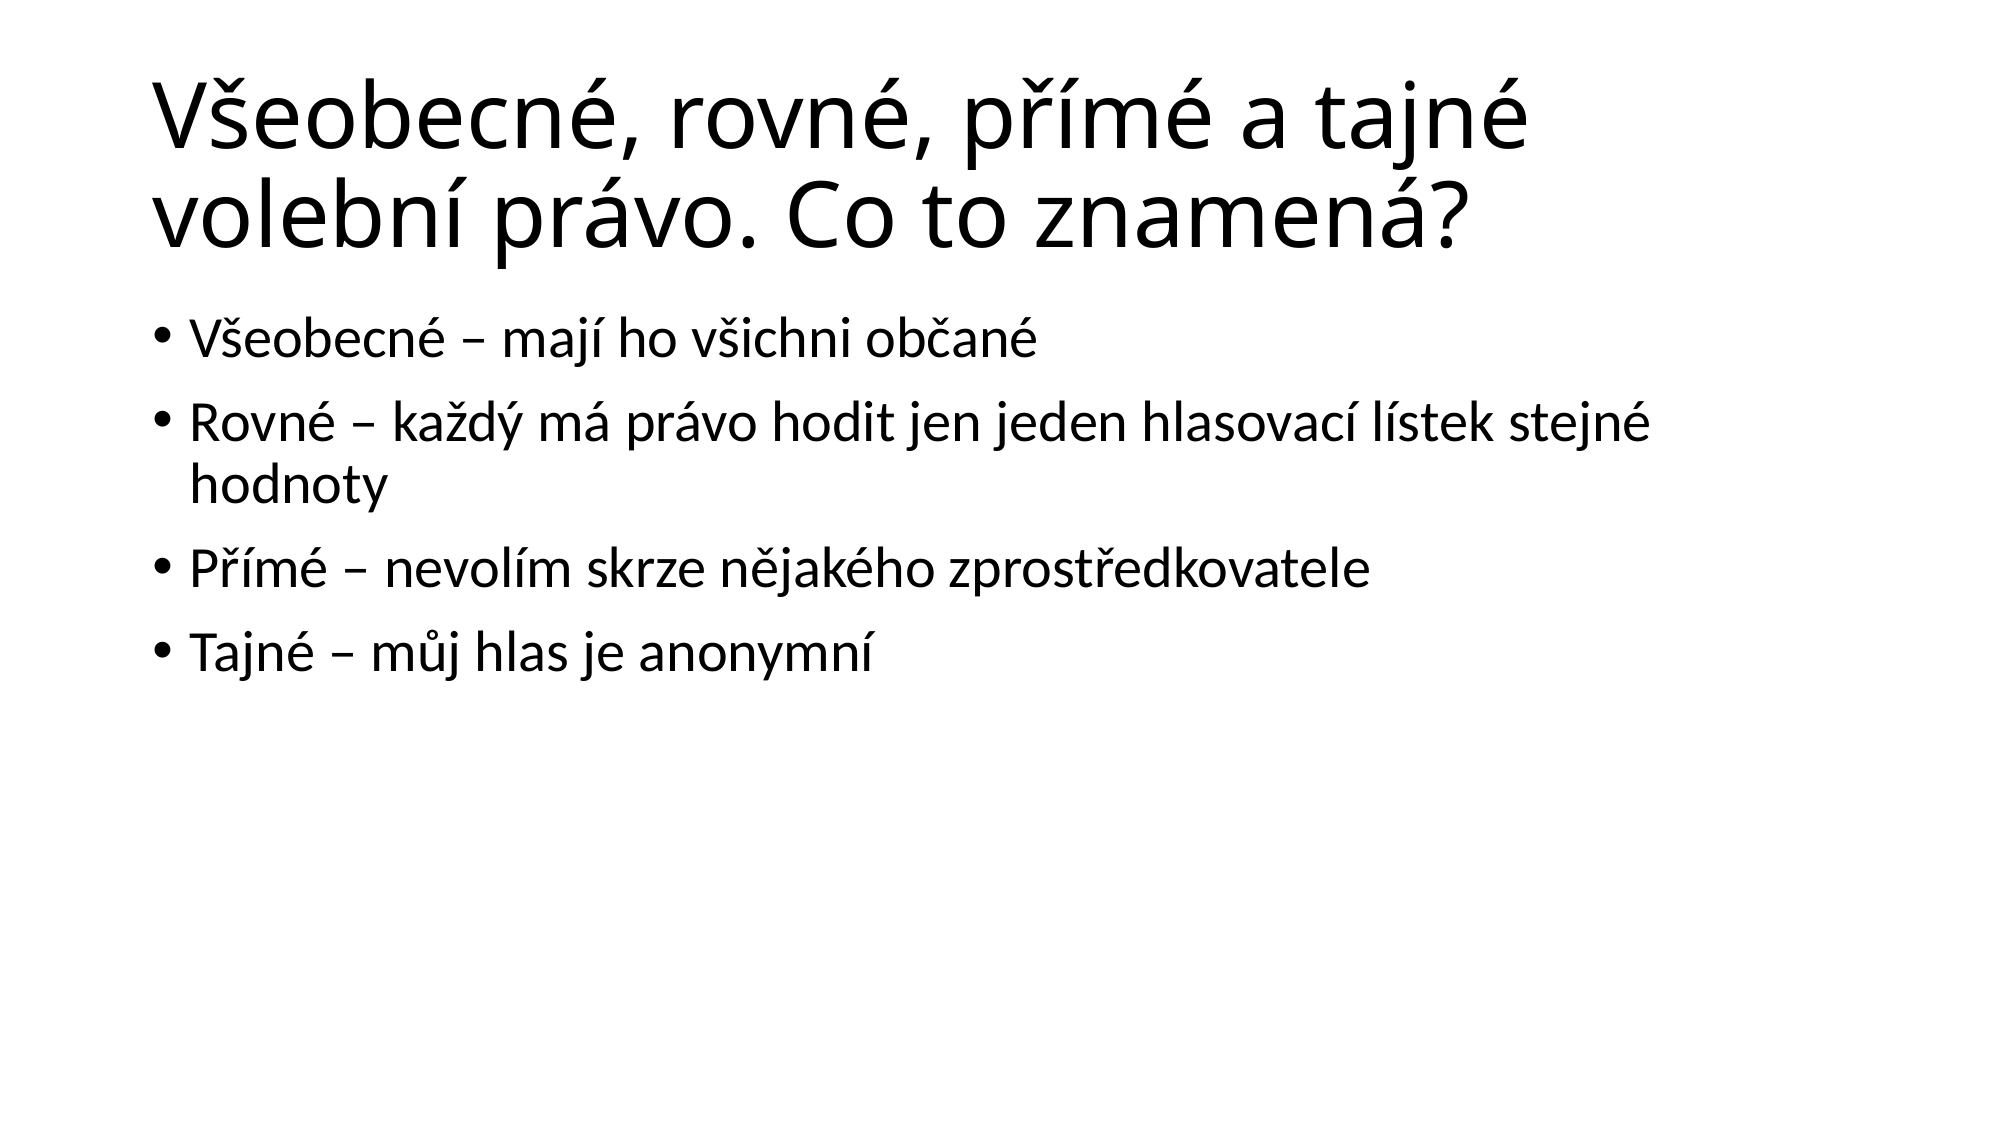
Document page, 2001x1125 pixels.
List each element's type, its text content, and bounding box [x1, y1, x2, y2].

list Všeobecné – mají ho všichni občané Rovné – každý má právo hodit jen jeden hlasovací lístek stejné hodnoty Přímé – nevolím skrze nějakého zprostředkovatele Tajné – můj hlas je anonymní [137, 299, 1863, 1014]
title Všeobecné, rovné, přímé a tajné volební právo. Co to znamená? [137, 59, 1863, 278]
